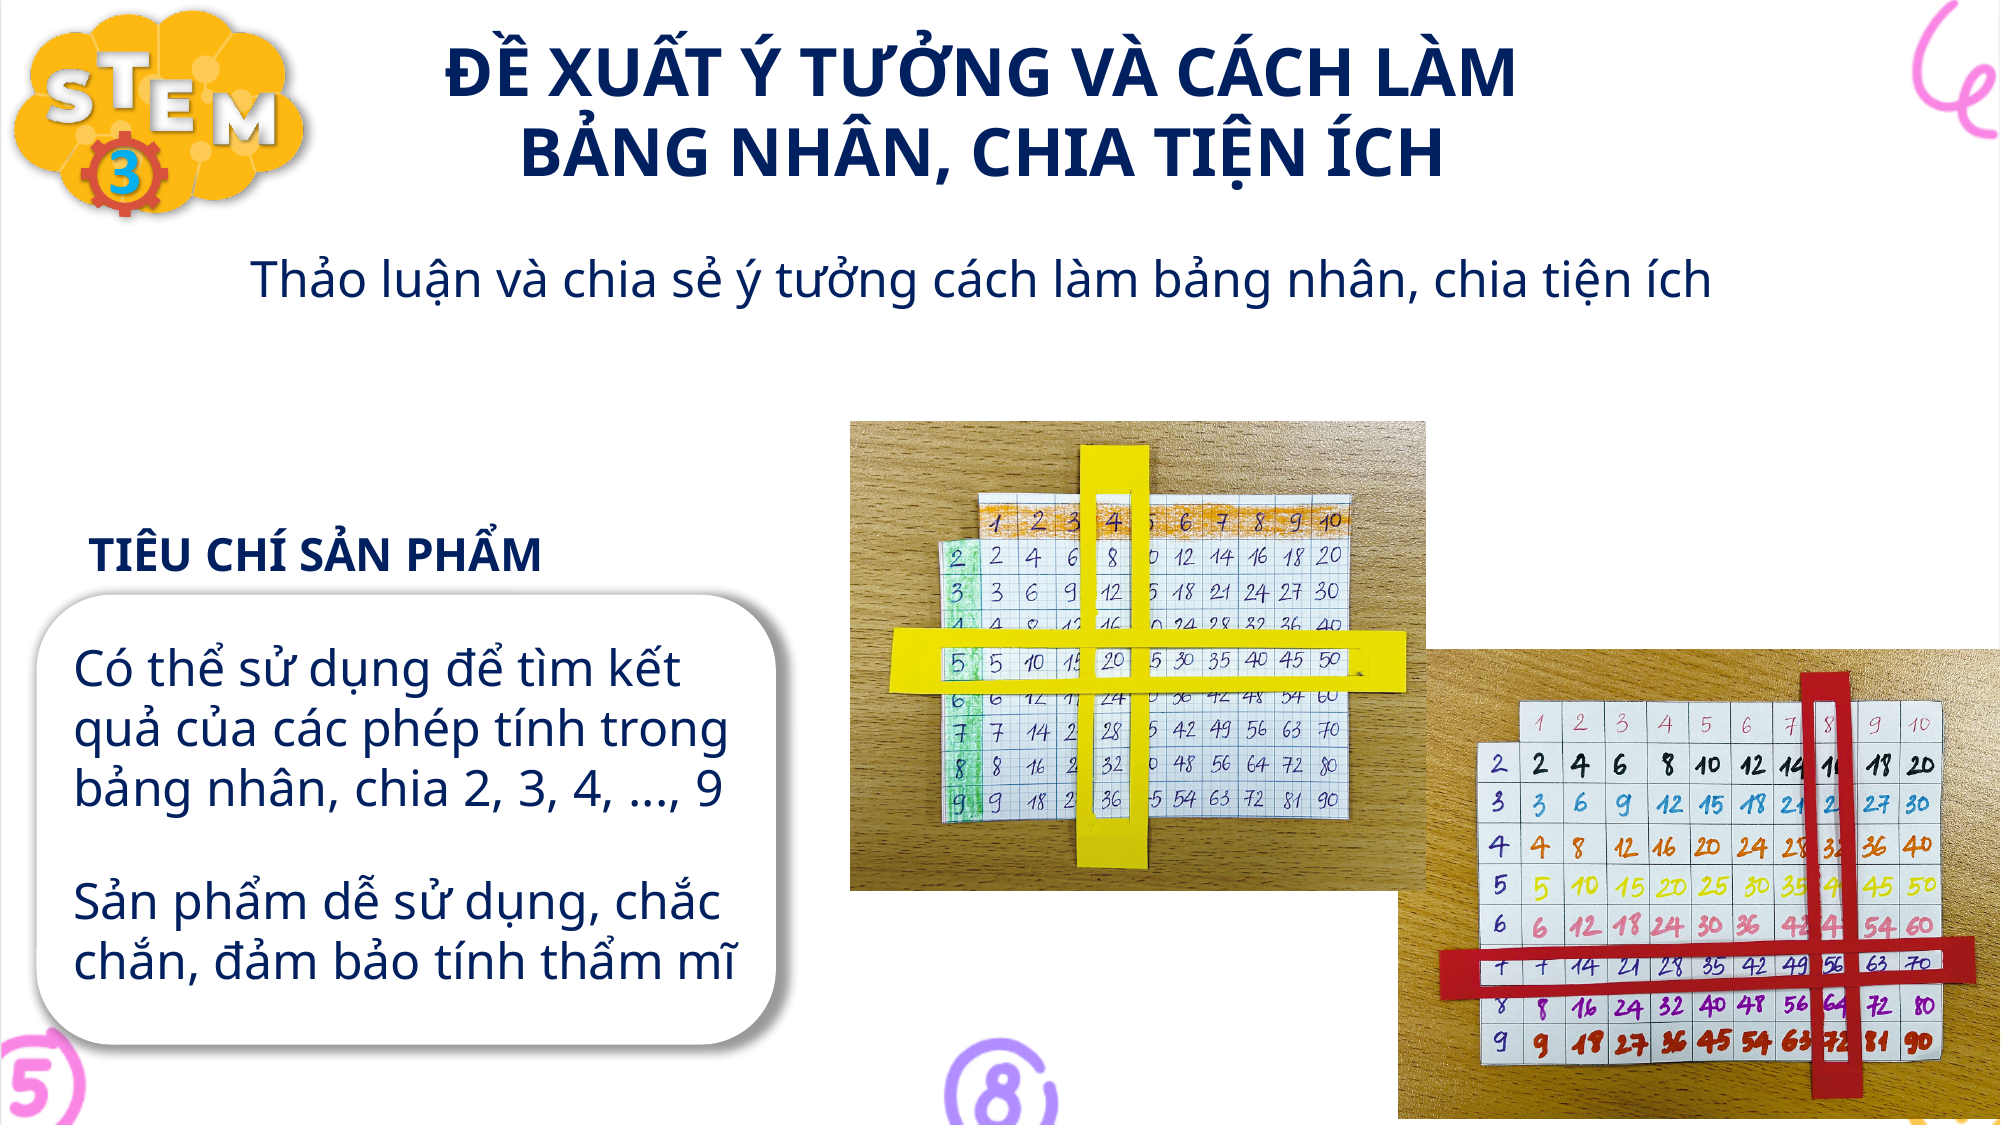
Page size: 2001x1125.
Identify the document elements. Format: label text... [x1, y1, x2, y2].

text_box [35, 593, 777, 1046]
text_box Có thể sử dụng để tìm kết quả của các phép tính trong bảng nhân, chia 2, 3, 4, ..., 9 [58, 629, 776, 825]
text_box Sản phẩm dễ sử dụng, chắc chắn, đảm bảo tính thẩm mĩ [58, 862, 776, 998]
text_box TIÊU CHÍ SẢN PHẨM [58, 518, 575, 589]
text_box ĐỀ XUẤT Ý TƯỞNG VÀ CÁCH LÀM BẢNG NHÂN, CHIA TIỆN ÍCH [427, 22, 1539, 197]
picture [0, 0, 2001, 1125]
text_box Thảo luận và chia sẻ ý tưởng cách làm bảng nhân, chia tiện ích [210, 240, 1756, 316]
